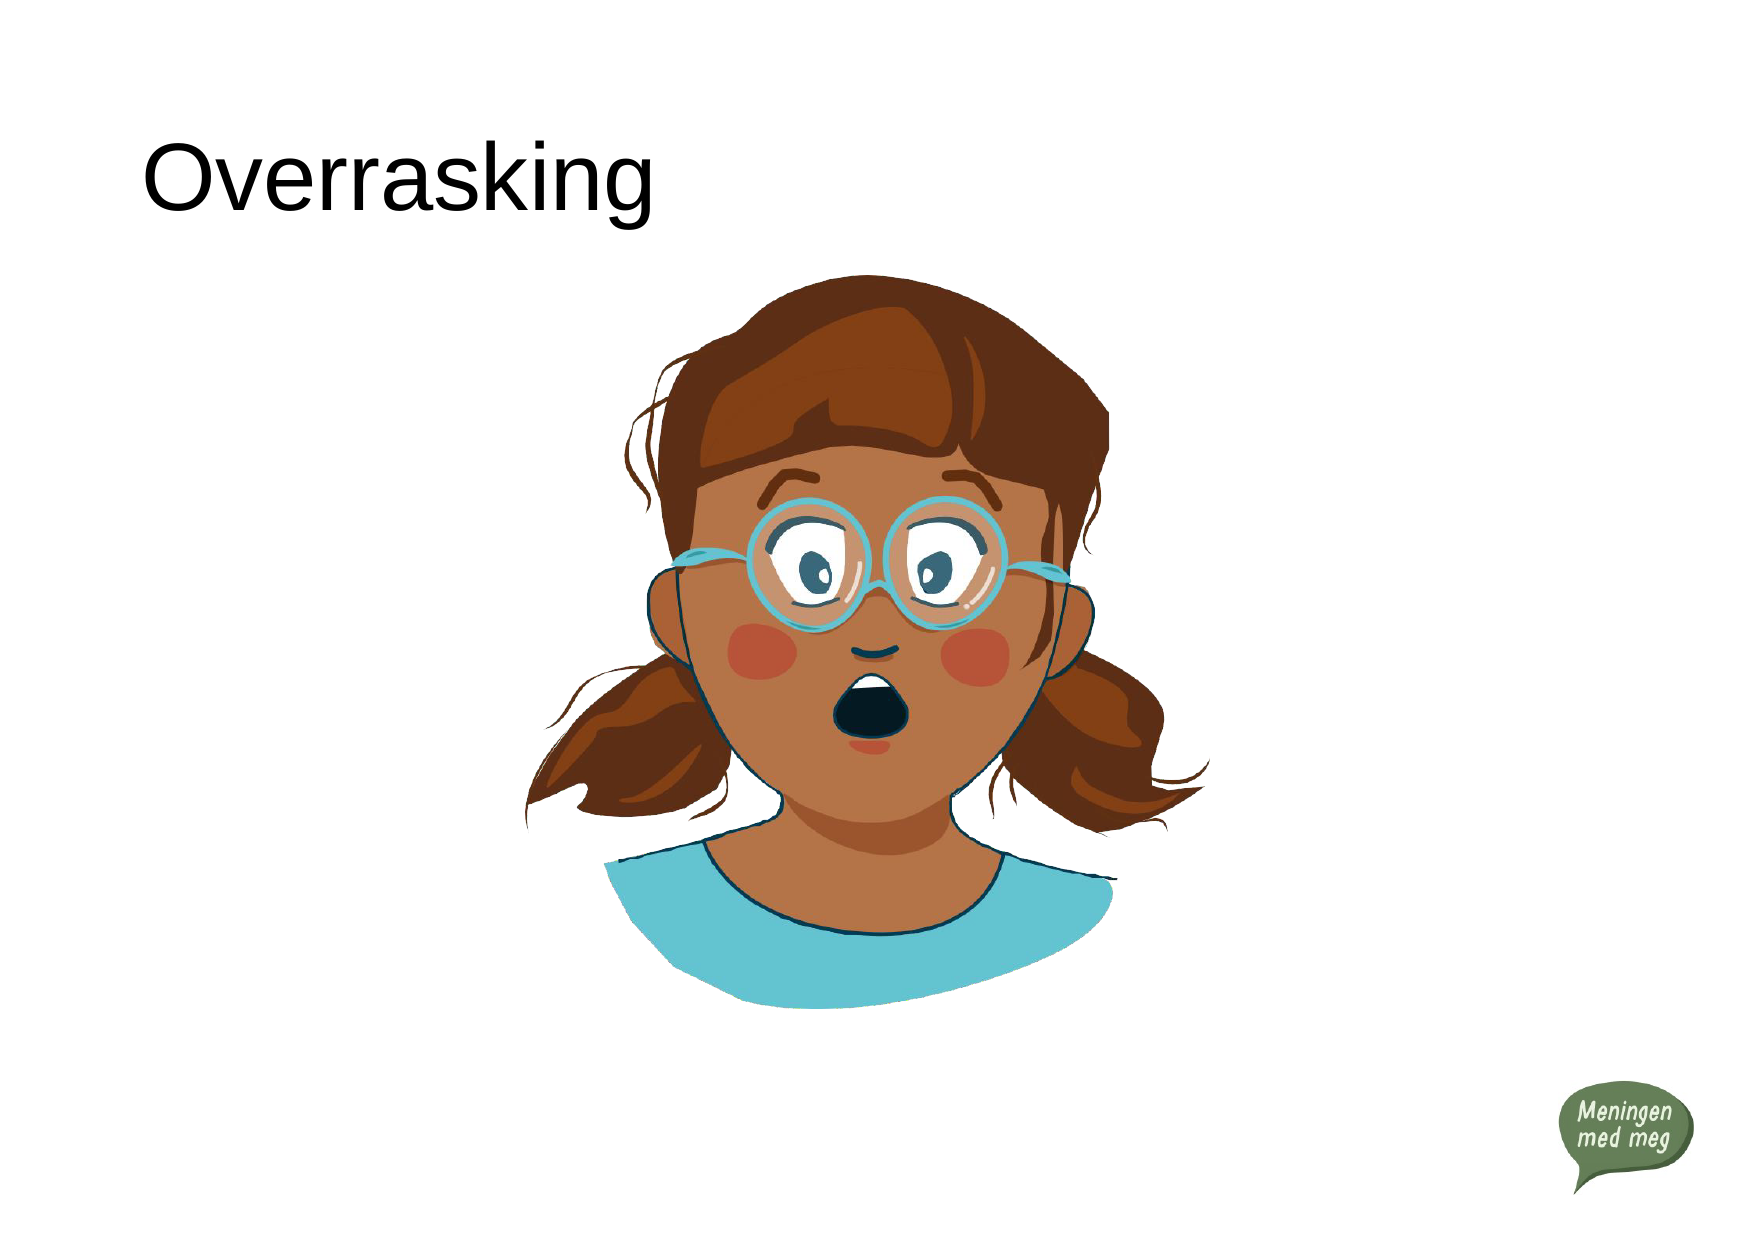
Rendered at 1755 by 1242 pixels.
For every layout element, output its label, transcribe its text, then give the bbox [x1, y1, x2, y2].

title Overrasking [139, 112, 1616, 322]
picture [525, 274, 1210, 1009]
picture [1558, 1080, 1694, 1196]
